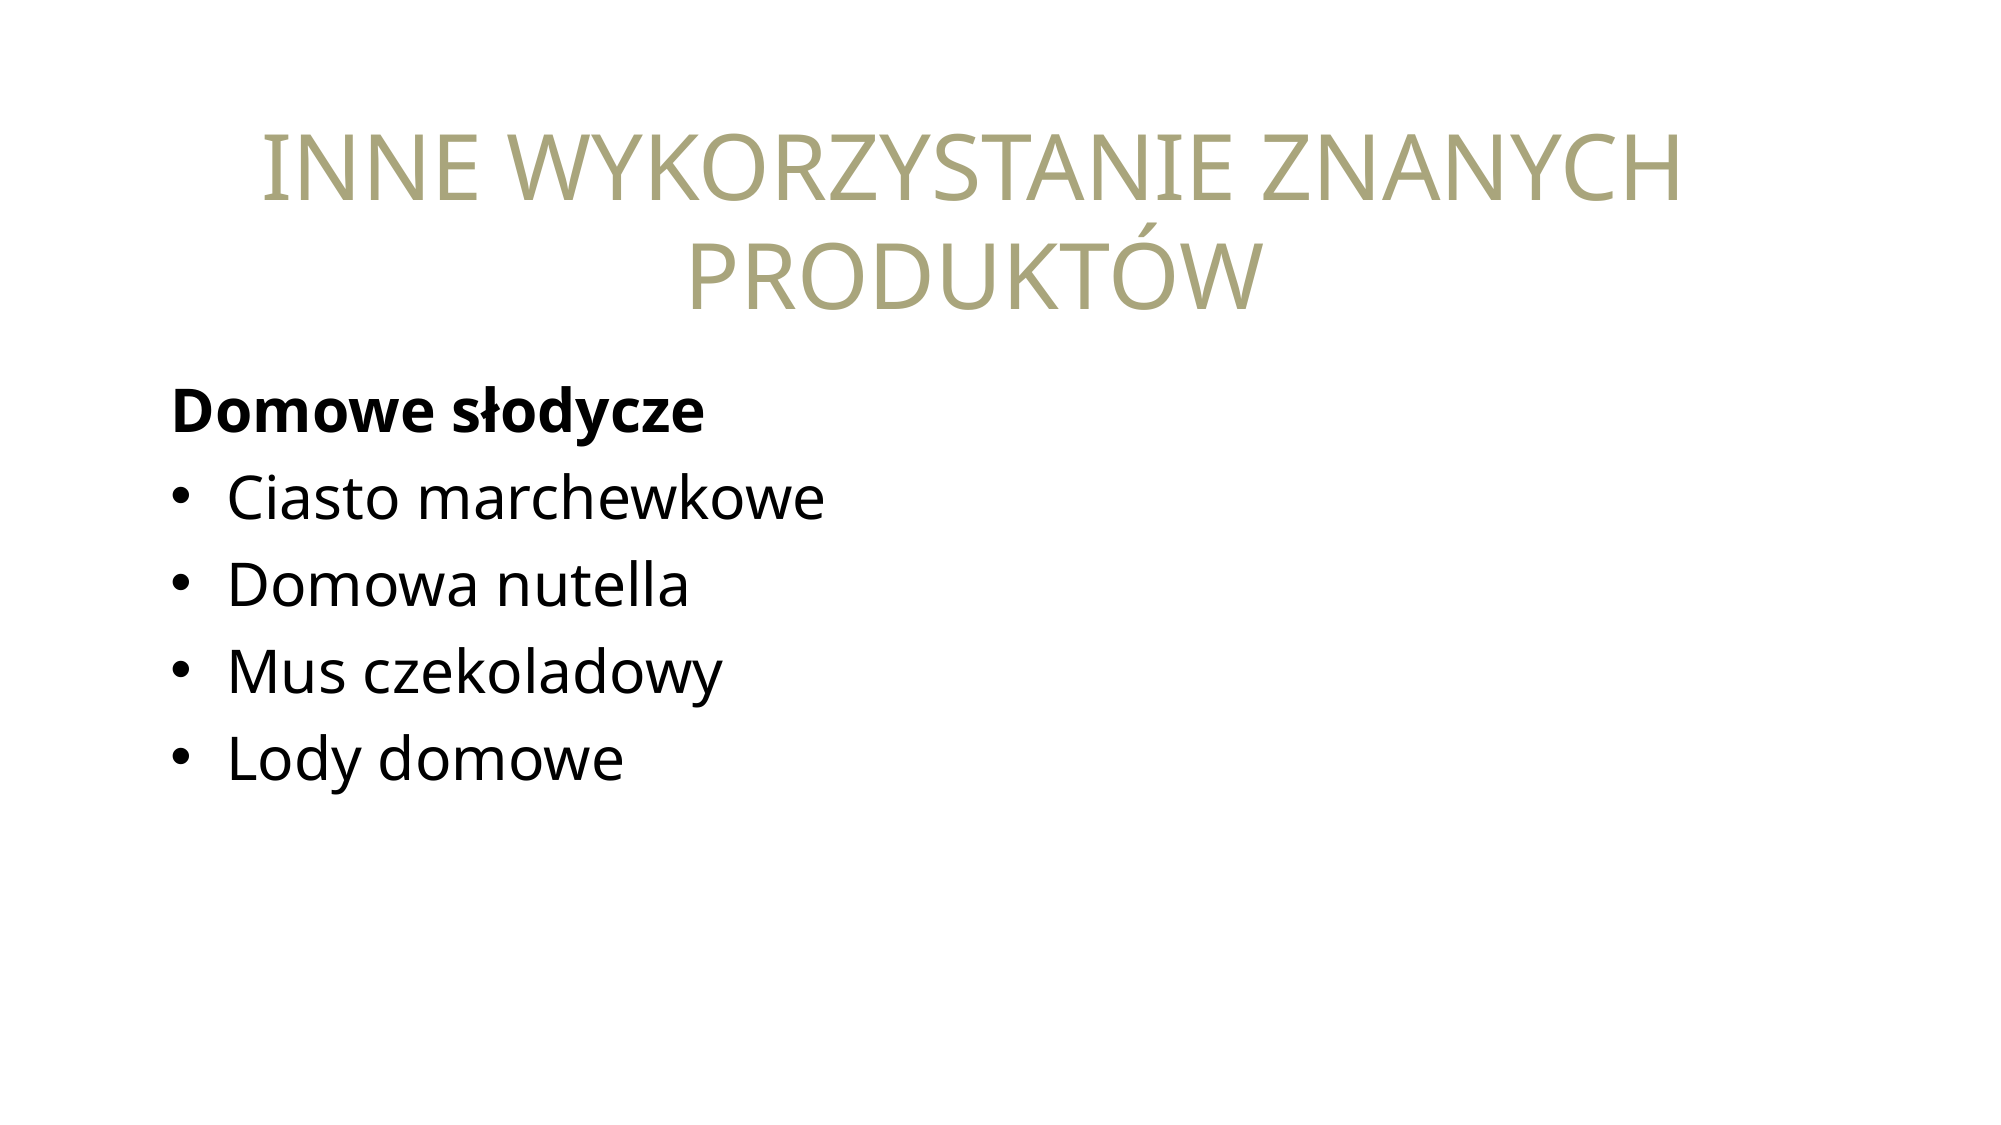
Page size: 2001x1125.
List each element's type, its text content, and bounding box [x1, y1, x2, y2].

text_box Domowe słodycze Ciasto marchewkowe Domowa nutella Mus czekoladowy Lody domowe [155, 363, 1649, 941]
text_box INNE WYKORZYSTANIE ZNANYCH PRODUKTÓW [88, 137, 1862, 300]
